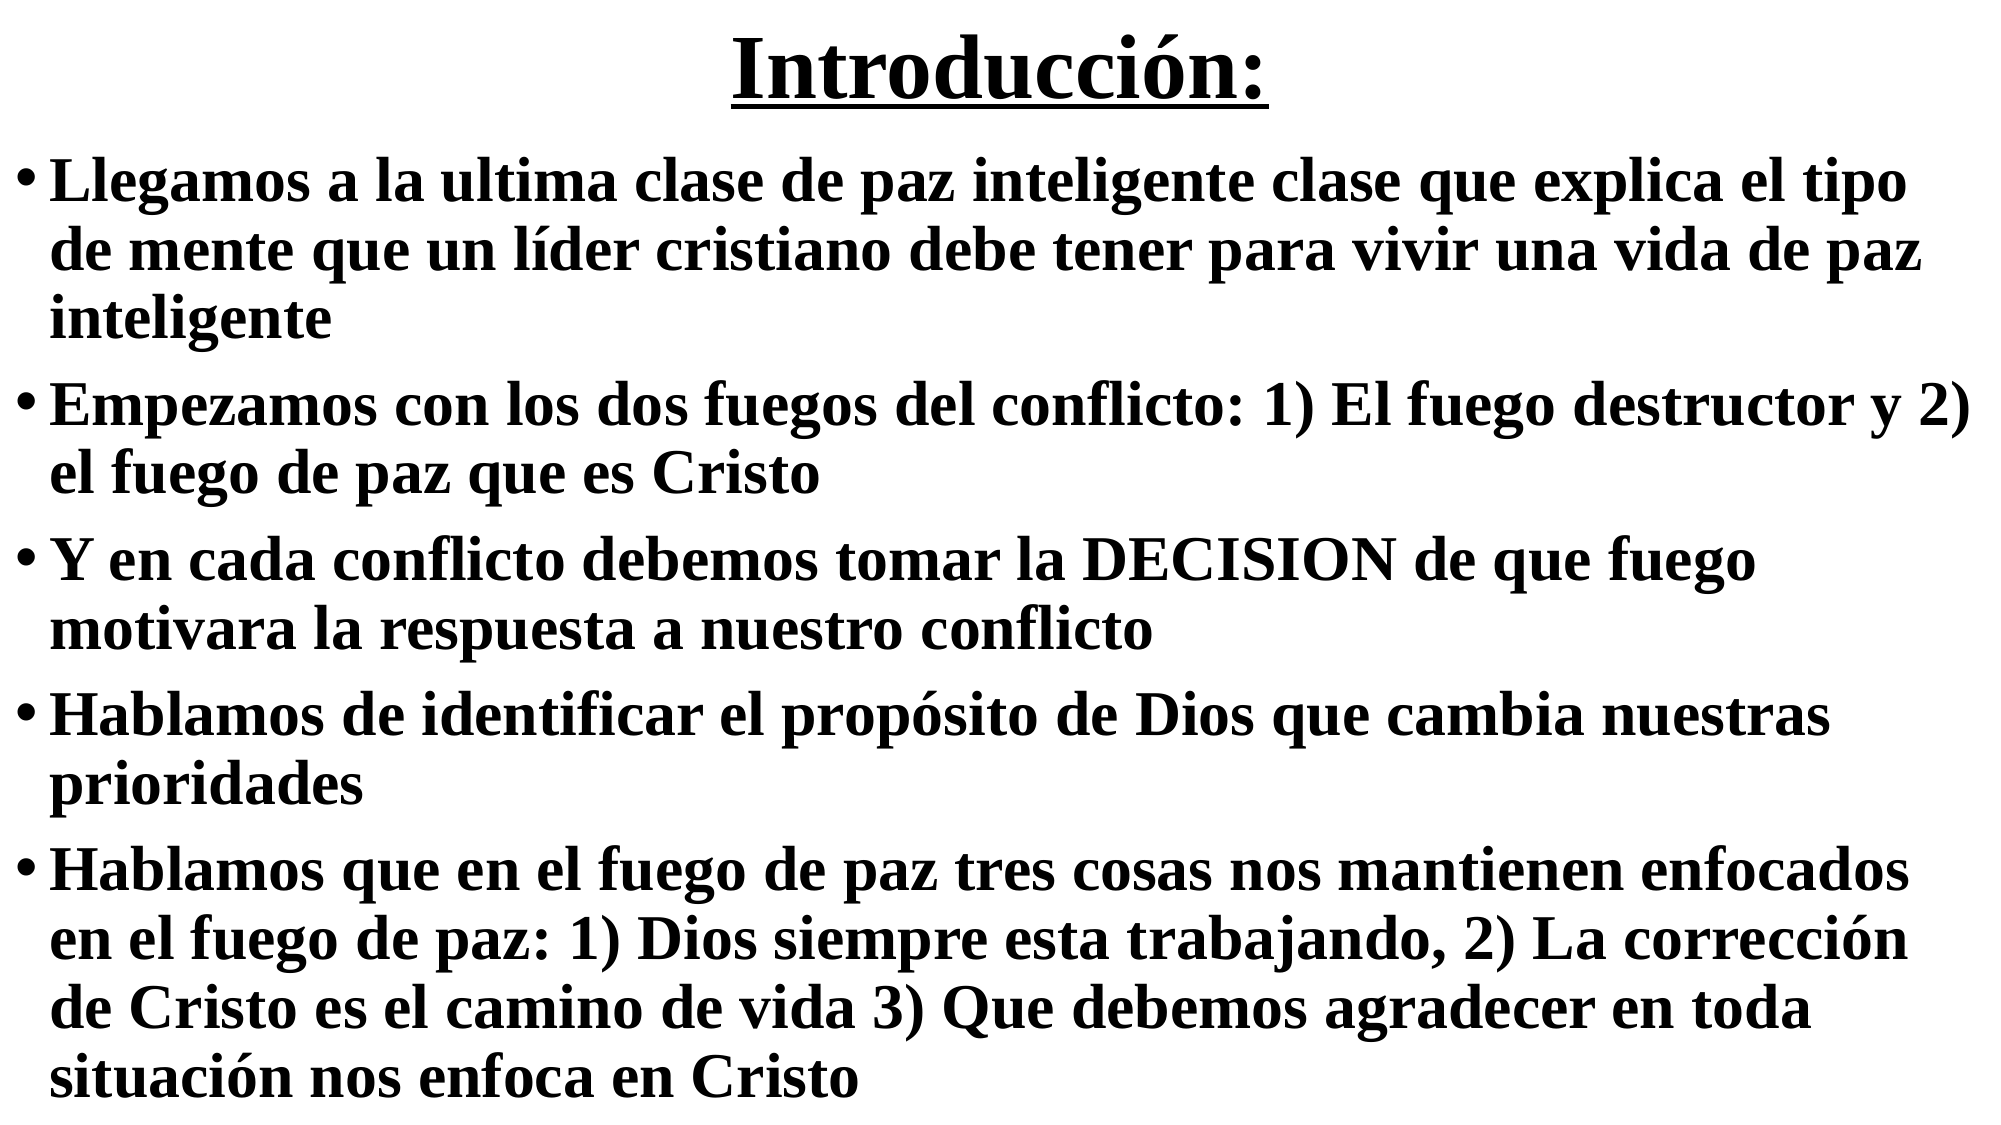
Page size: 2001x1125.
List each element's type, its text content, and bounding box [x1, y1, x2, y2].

list Llegamos a la ultima clase de paz inteligente clase que explica el tipo de mente que un líder cristiano debe tener para vivir una vida de paz inteligente Empezamos con los dos fuegos del conflicto: 1) El fuego destructor y 2) el fuego de paz que es Cristo Y en cada conflicto debemos tomar la DECISION de que fuego motivara la respuesta a nuestro conflicto Hablamos de identificar el propósito de Dios que cambia nuestras prioridades Hablamos que en el fuego de paz tres cosas nos mantienen enfocados en el fuego de paz: 1) Dios siempre esta trabajando, 2) La corrección de Cristo es el camino de vida 3) Que debemos agradecer en toda situación nos enfoca en Cristo [0, 138, 2000, 1125]
title Introducción: [0, 0, 2000, 138]
